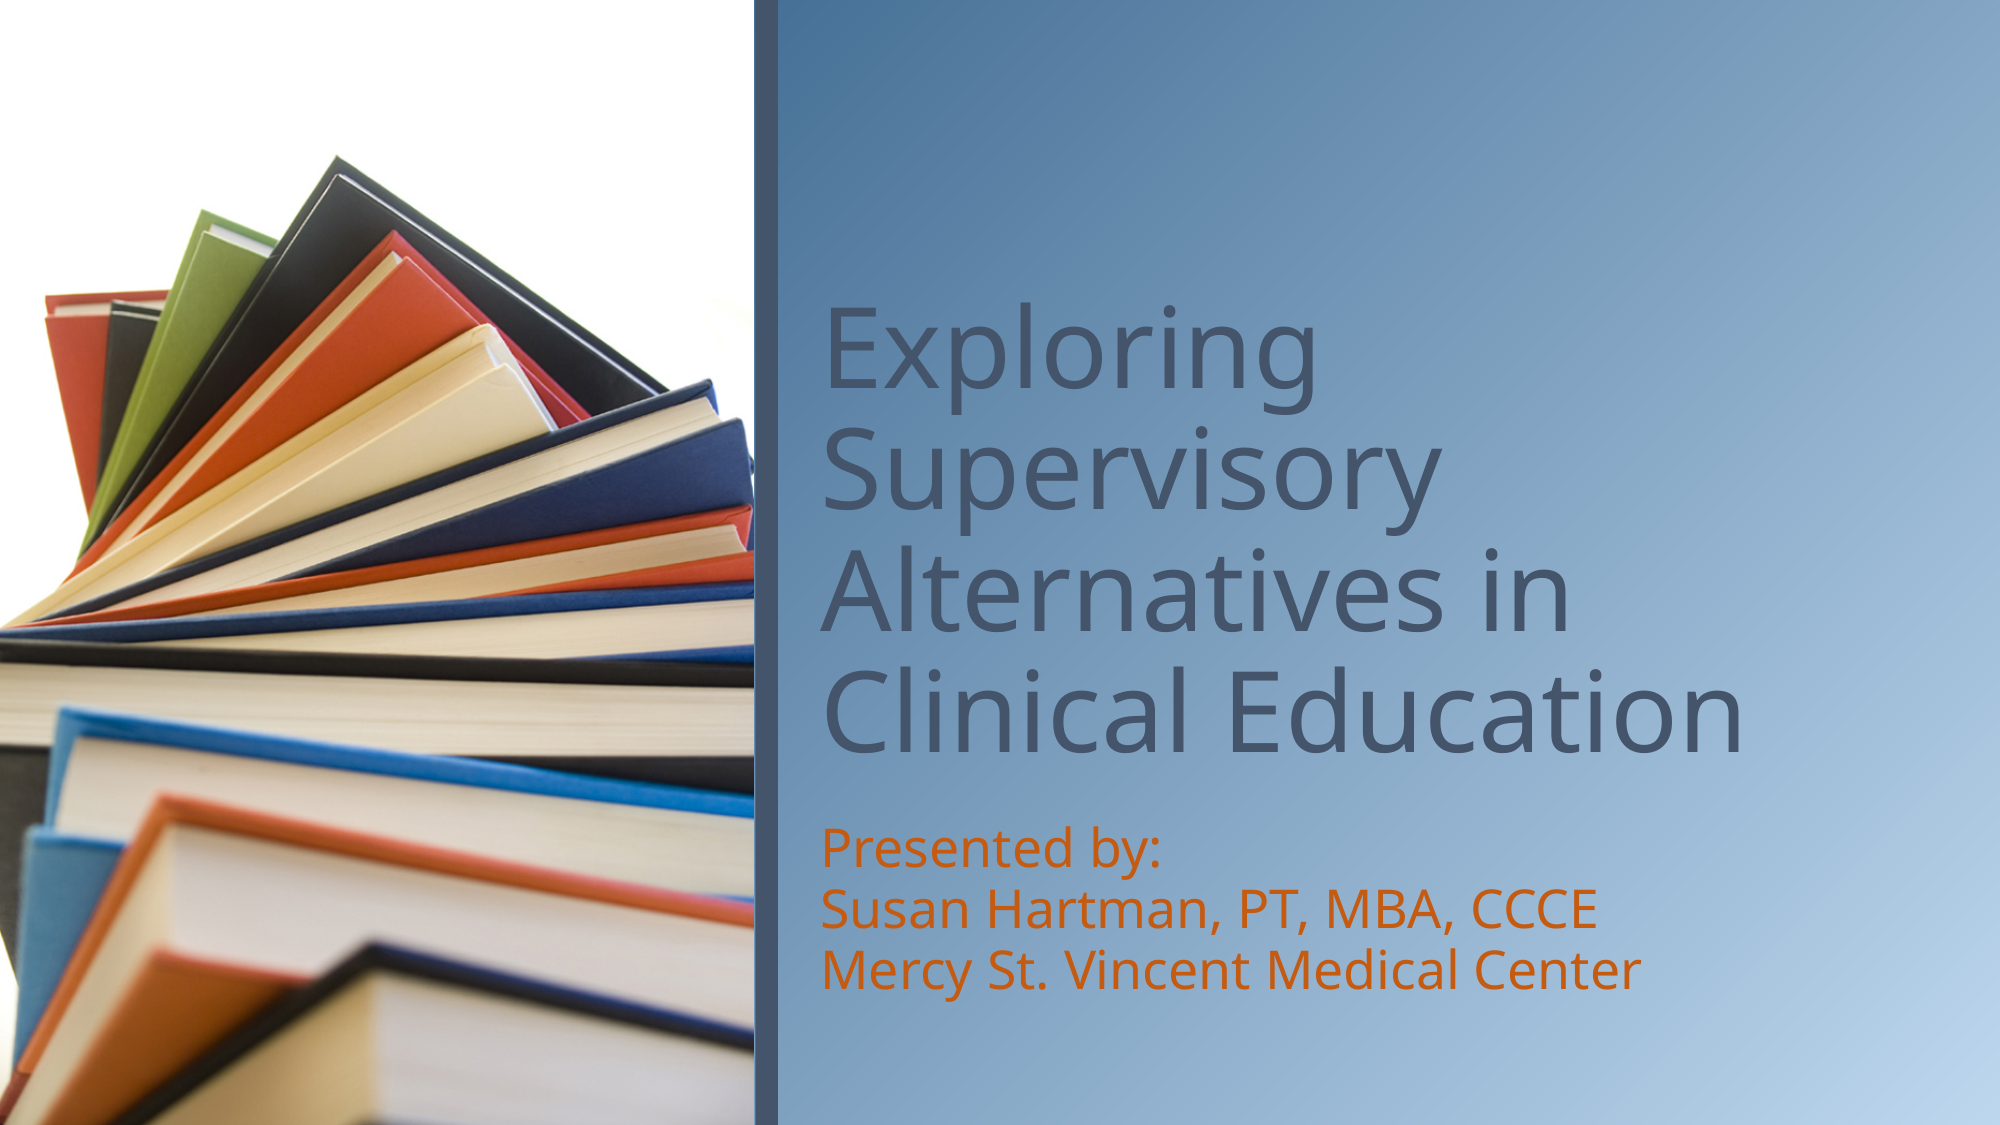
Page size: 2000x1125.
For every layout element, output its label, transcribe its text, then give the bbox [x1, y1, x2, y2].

picture [0, 0, 754, 1125]
subtitle Presented by: Susan Hartman, PT, MBA, CCCE Mercy St. Vincent Medical Center [800, 808, 1951, 1013]
title Exploring Supervisory Alternatives in Clinical Education [800, 245, 1951, 787]
